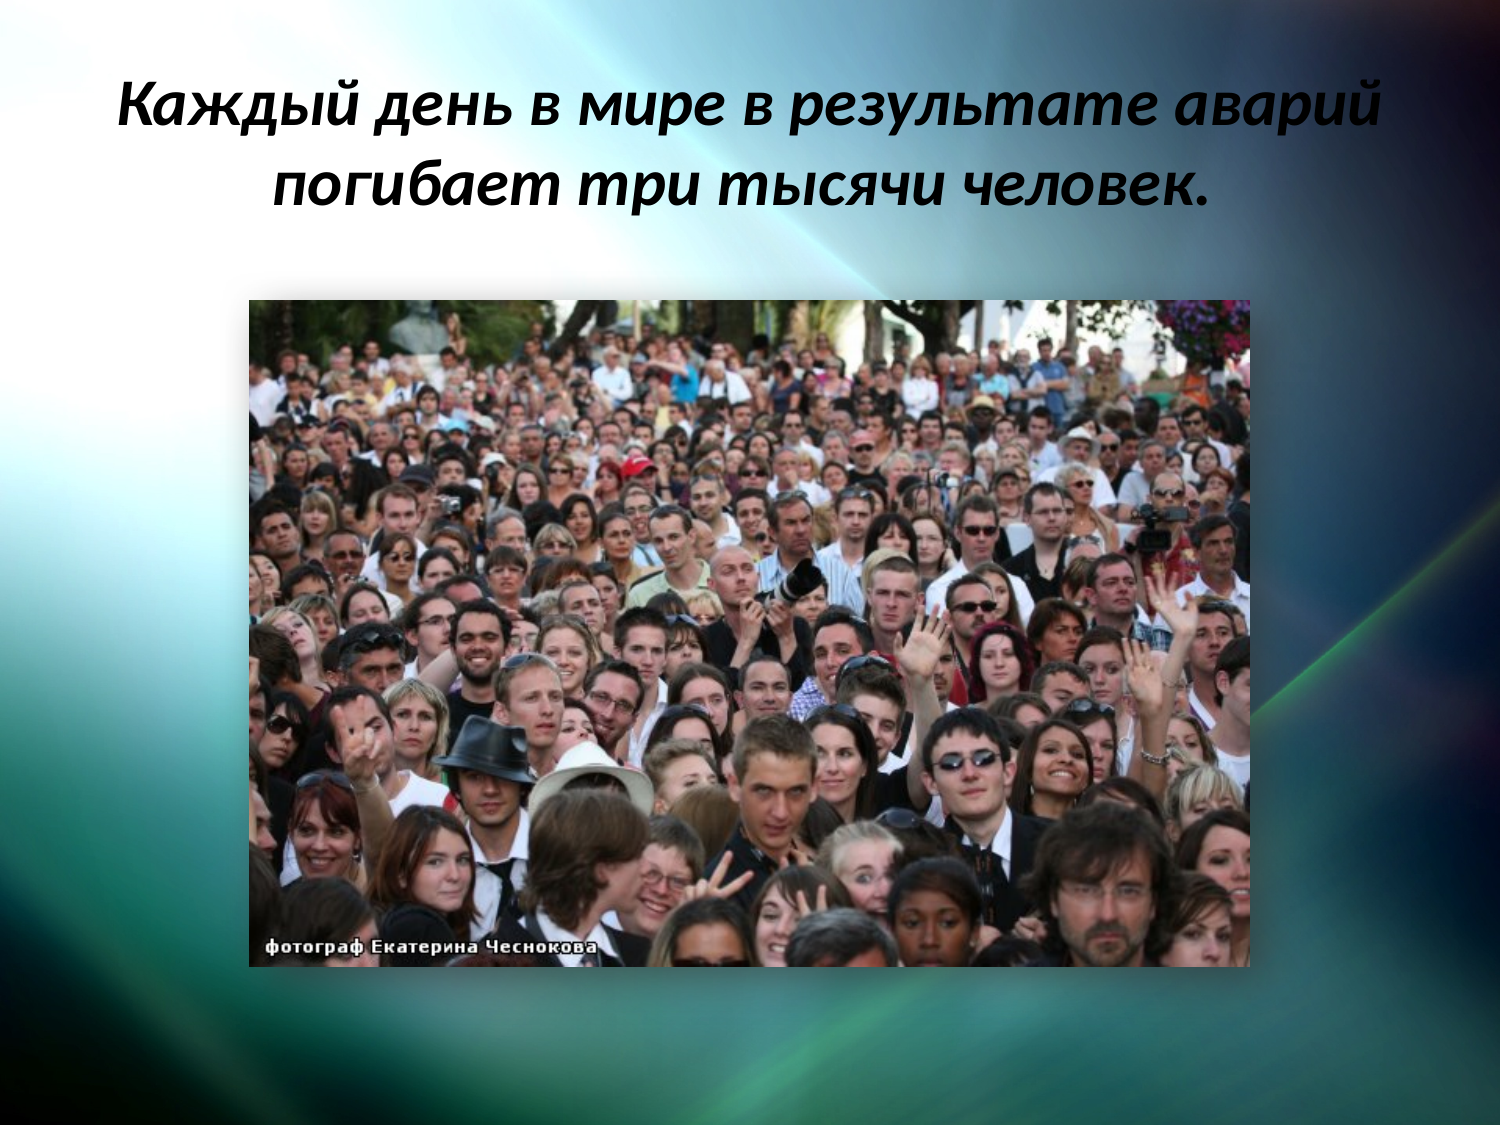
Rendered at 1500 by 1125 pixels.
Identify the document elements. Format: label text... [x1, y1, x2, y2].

picture [0, 0, 1500, 1125]
title Каждый день в мире в результате аварий погибает три тысячи человек. [74, 44, 1426, 233]
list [249, 300, 1251, 967]
